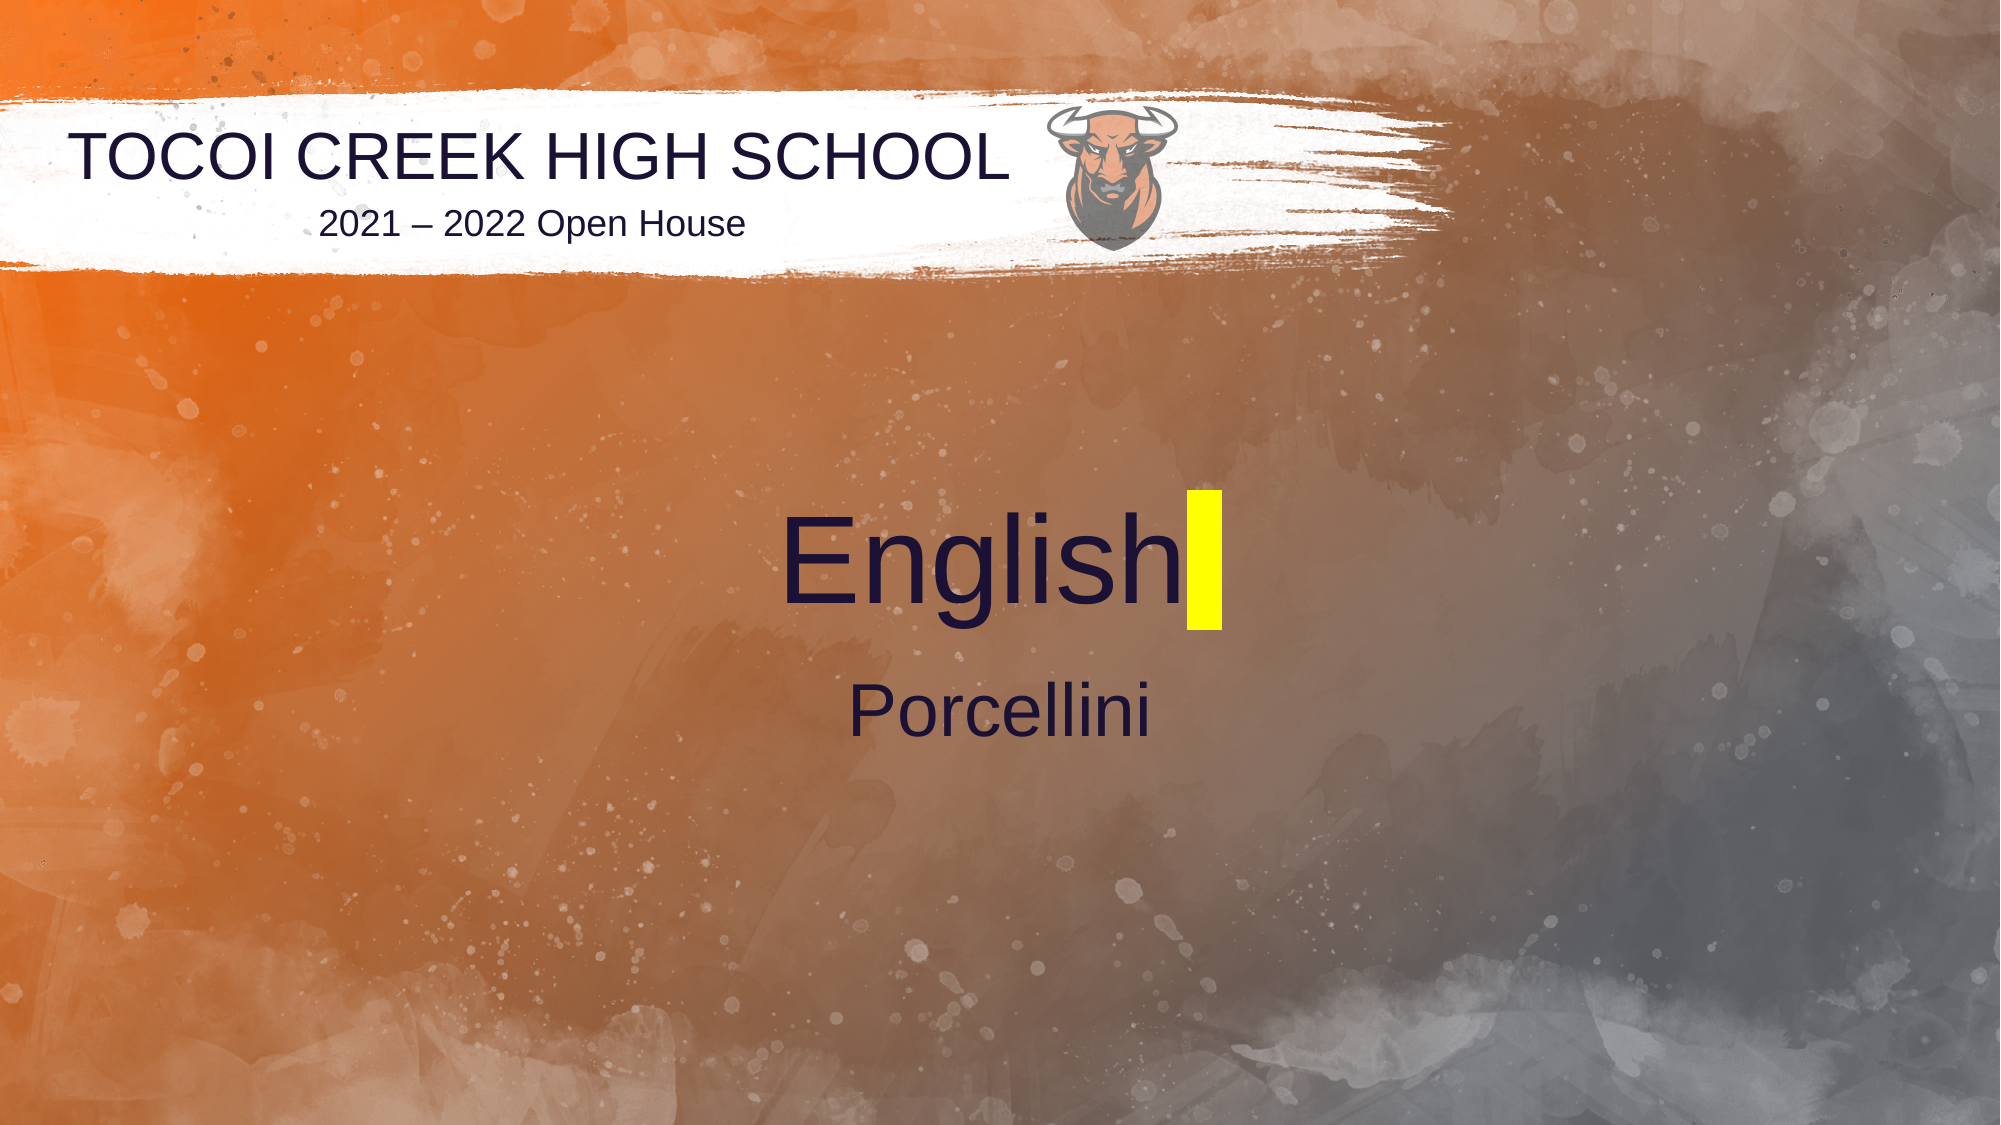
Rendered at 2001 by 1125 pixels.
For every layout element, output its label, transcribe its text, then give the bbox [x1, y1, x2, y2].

picture [0, 78, 1456, 292]
text_box 2021 – 2022 Open House [32, 191, 1033, 252]
text_box English [492, 471, 1508, 655]
text_box Porcellini [500, 655, 1500, 759]
title TOCOI CREEK HIGH SCHOOL [32, 106, 1048, 289]
